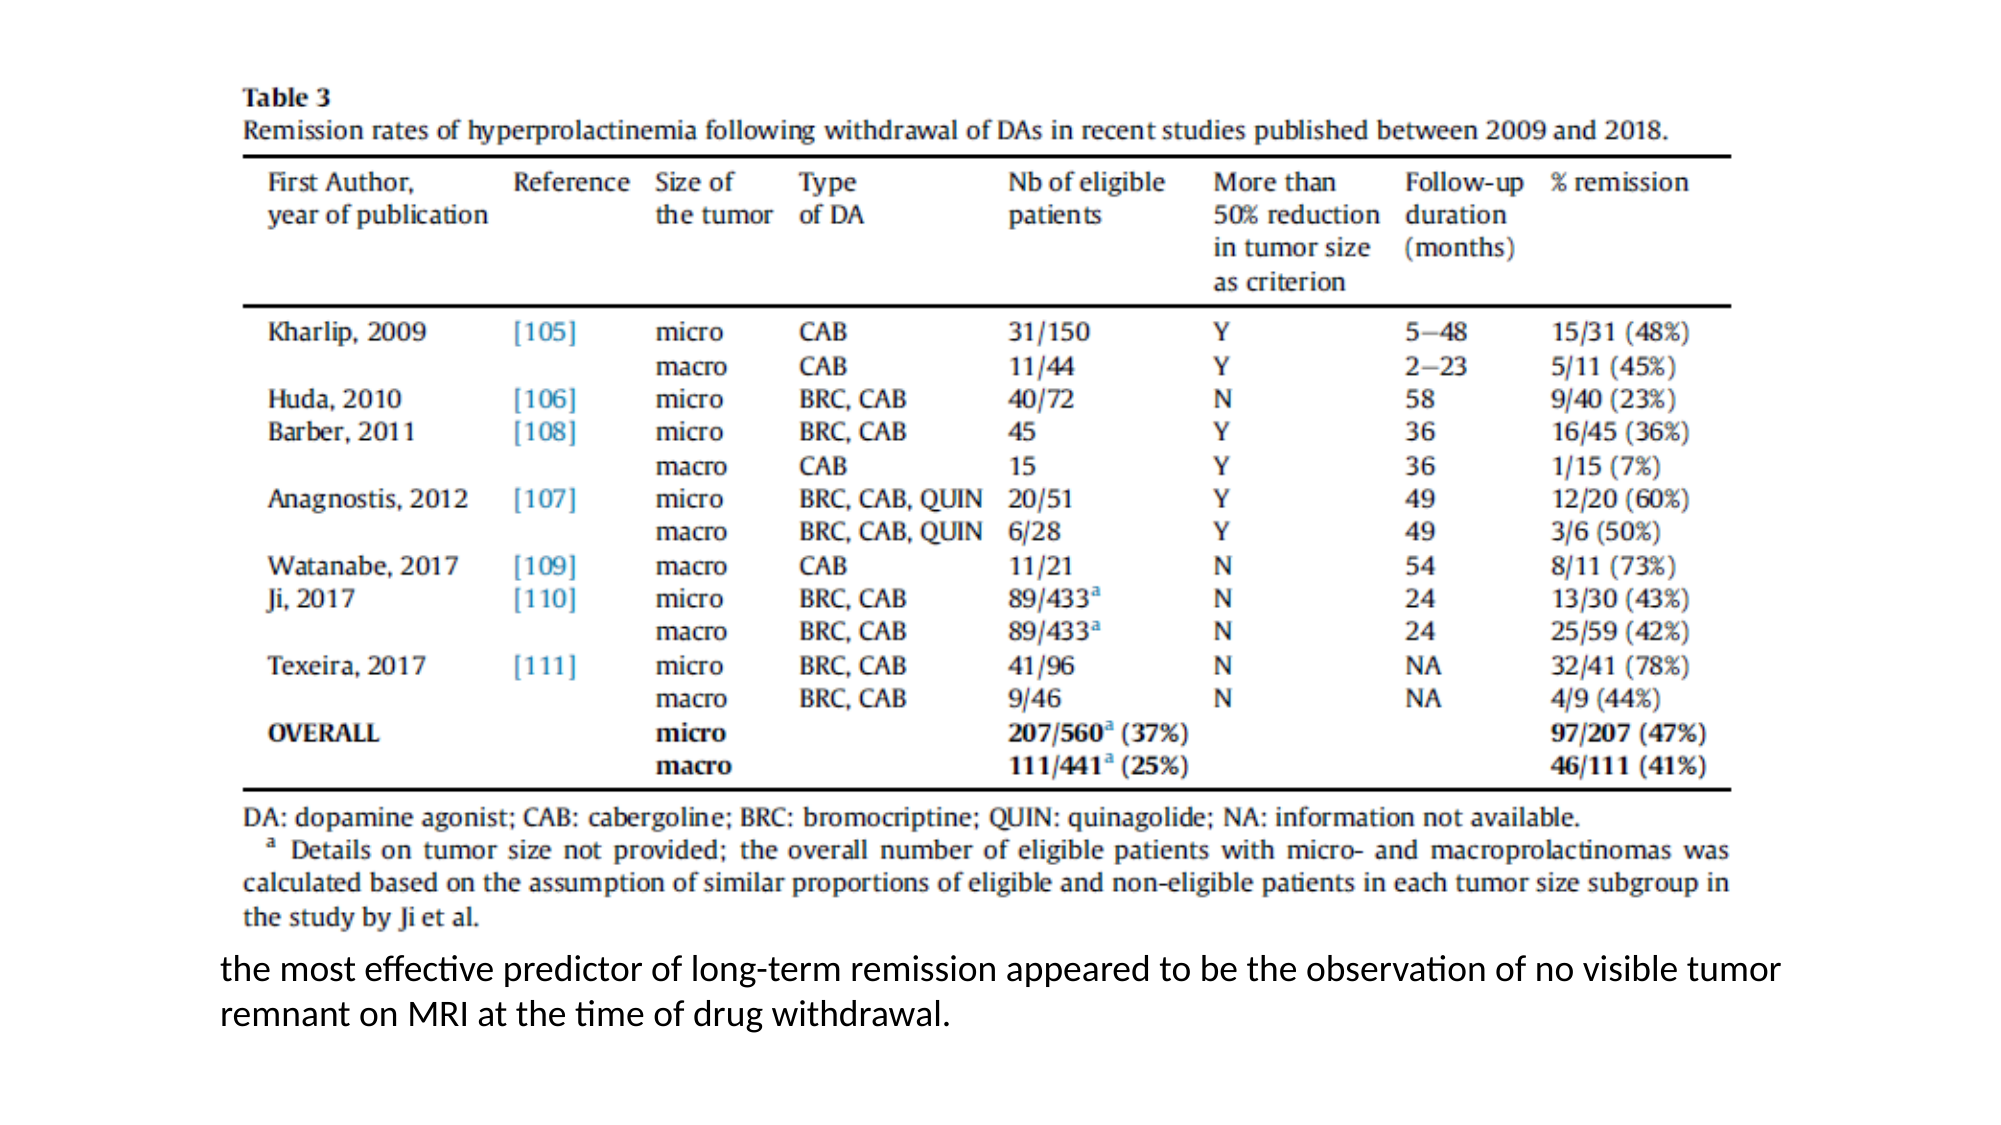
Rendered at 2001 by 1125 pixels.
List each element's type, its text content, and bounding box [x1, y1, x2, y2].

text_box the most effective predictor of long-term remission appeared to be the observation of no visible tumor remnant on MRI at the time of drug withdrawal. [205, 486, 1933, 1042]
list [205, 59, 1795, 936]
